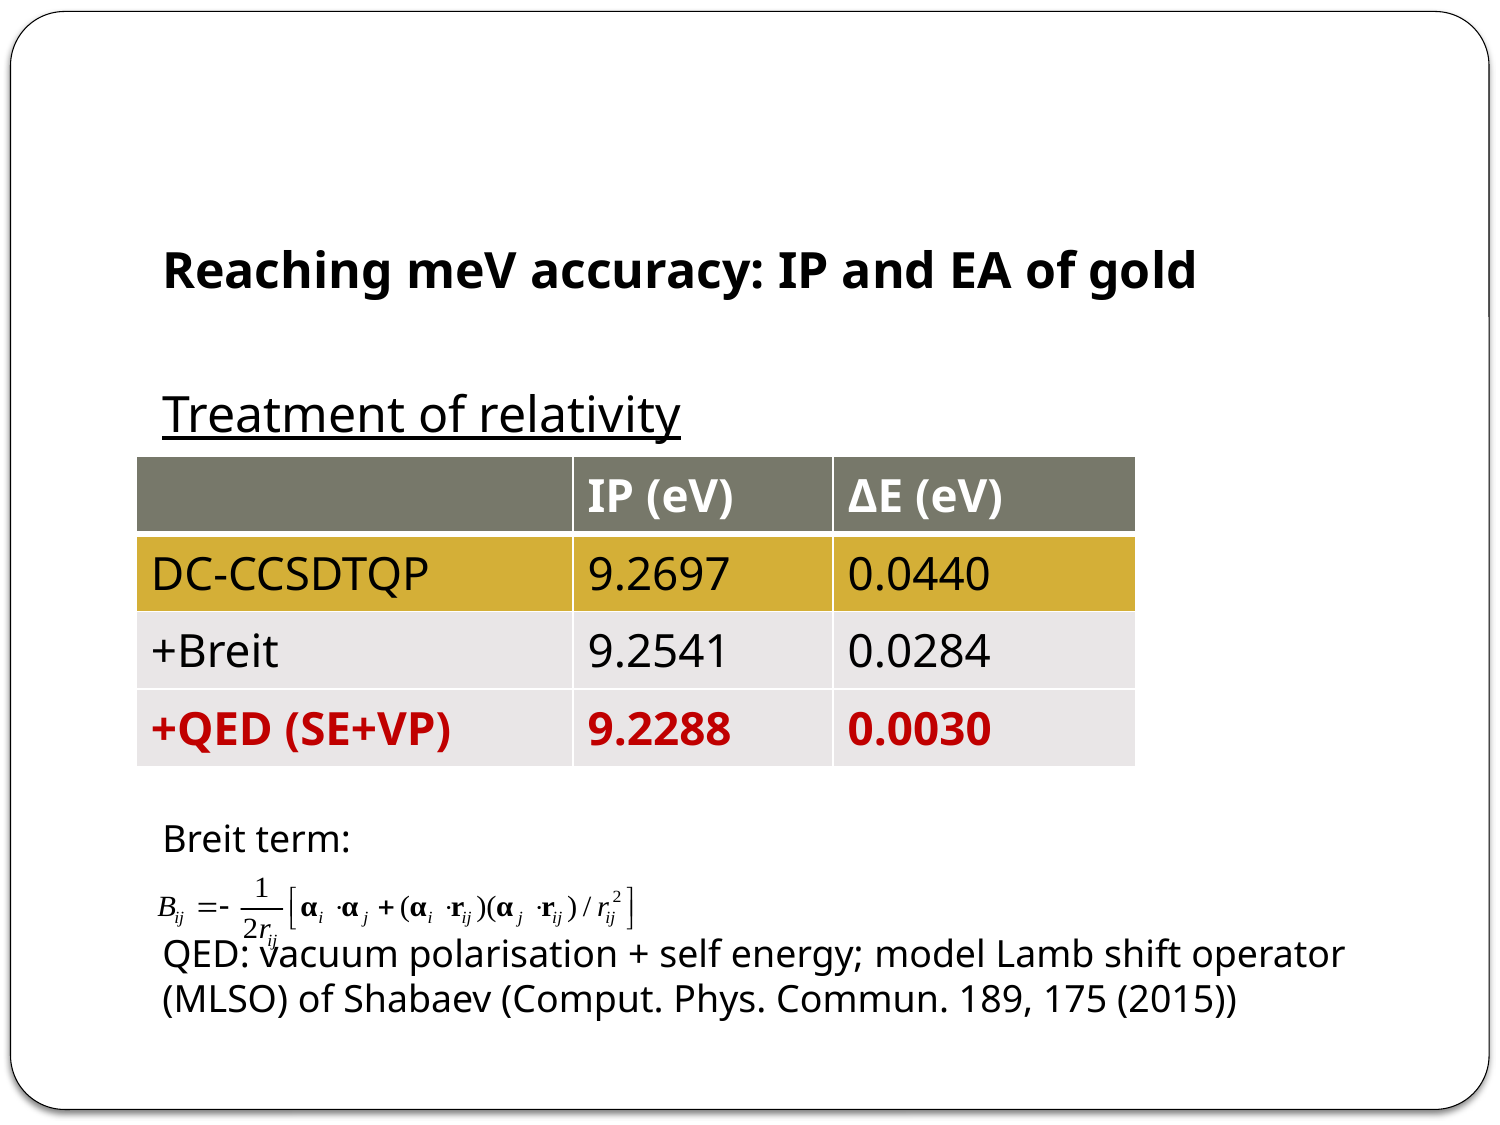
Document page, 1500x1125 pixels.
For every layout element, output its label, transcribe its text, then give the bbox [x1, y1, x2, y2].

table_cell +QED (SE+VP) [137, 690, 572, 766]
table_cell 9.2288 [574, 690, 832, 766]
table_cell DC-CCSDTQP [137, 537, 572, 611]
table_cell 0.0030 [834, 690, 1135, 766]
table_cell 9.2697 [574, 537, 832, 611]
table_cell 0.0440 [834, 537, 1135, 611]
table_header ΔE (eV) [834, 457, 1135, 531]
table_header IP (eV) [574, 457, 832, 531]
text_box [151, 869, 644, 956]
text_box Reaching meV accuracy: IP and EA of gold Treatment of relativity Breit term: QED: vacuum polarisation + self energy; model Lamb shift operator (MLSO) of Shabaev (Comput. Phys. Commun. 189, 175 (2015)) [147, 231, 1423, 1094]
table_cell +Breit [137, 612, 572, 688]
table_cell 0.0284 [834, 612, 1135, 688]
table_cell 9.2541 [574, 612, 832, 688]
table_header [137, 457, 572, 531]
